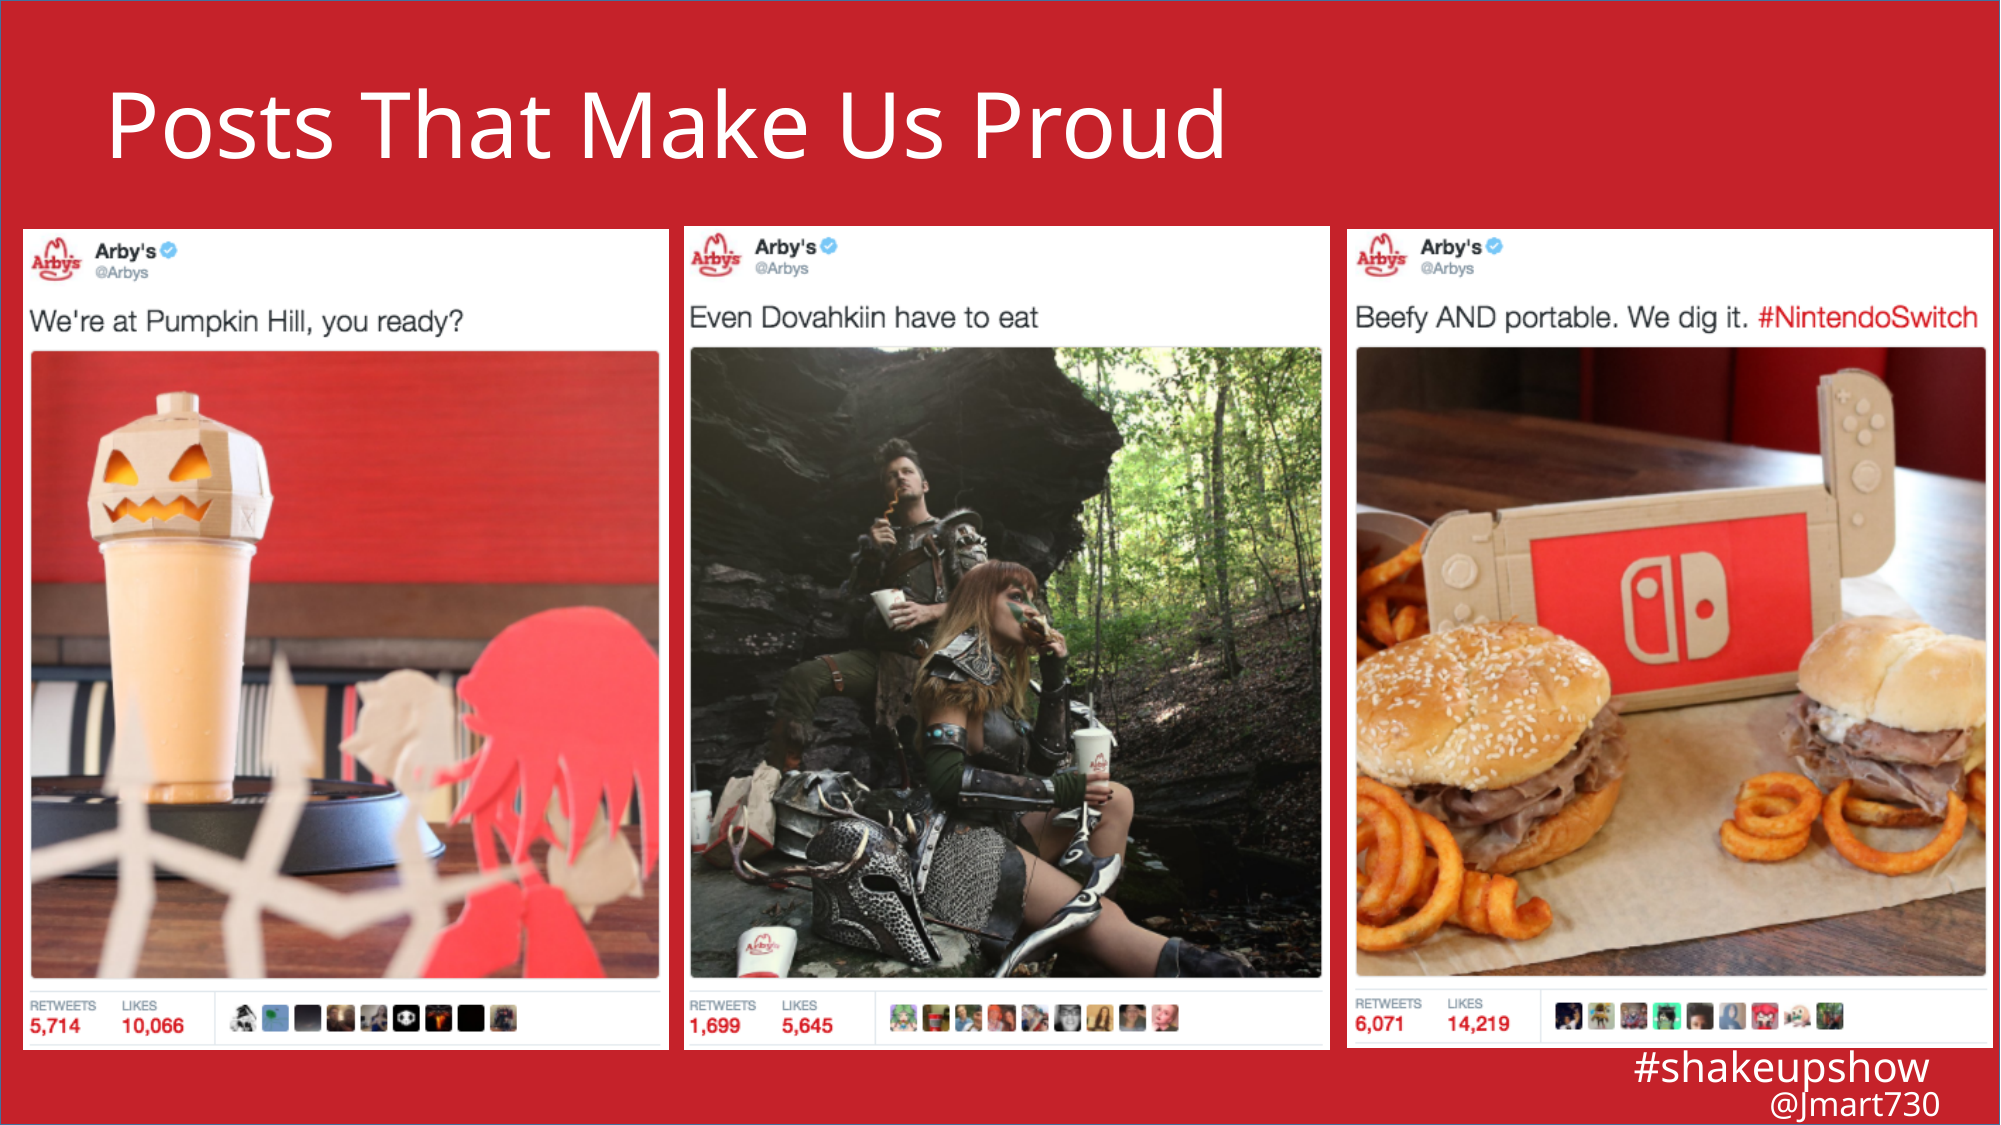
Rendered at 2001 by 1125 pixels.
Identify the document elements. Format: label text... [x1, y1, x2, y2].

text_box @Jmart730 [1605, 1080, 1956, 1125]
text_box Posts That Make Us Proud [89, 71, 1910, 241]
picture [23, 229, 669, 1050]
picture [1347, 229, 1993, 1048]
text_box [0, 0, 2000, 1125]
picture [684, 226, 1330, 1050]
text_box #shakeupshow [1605, 1048, 1956, 1080]
